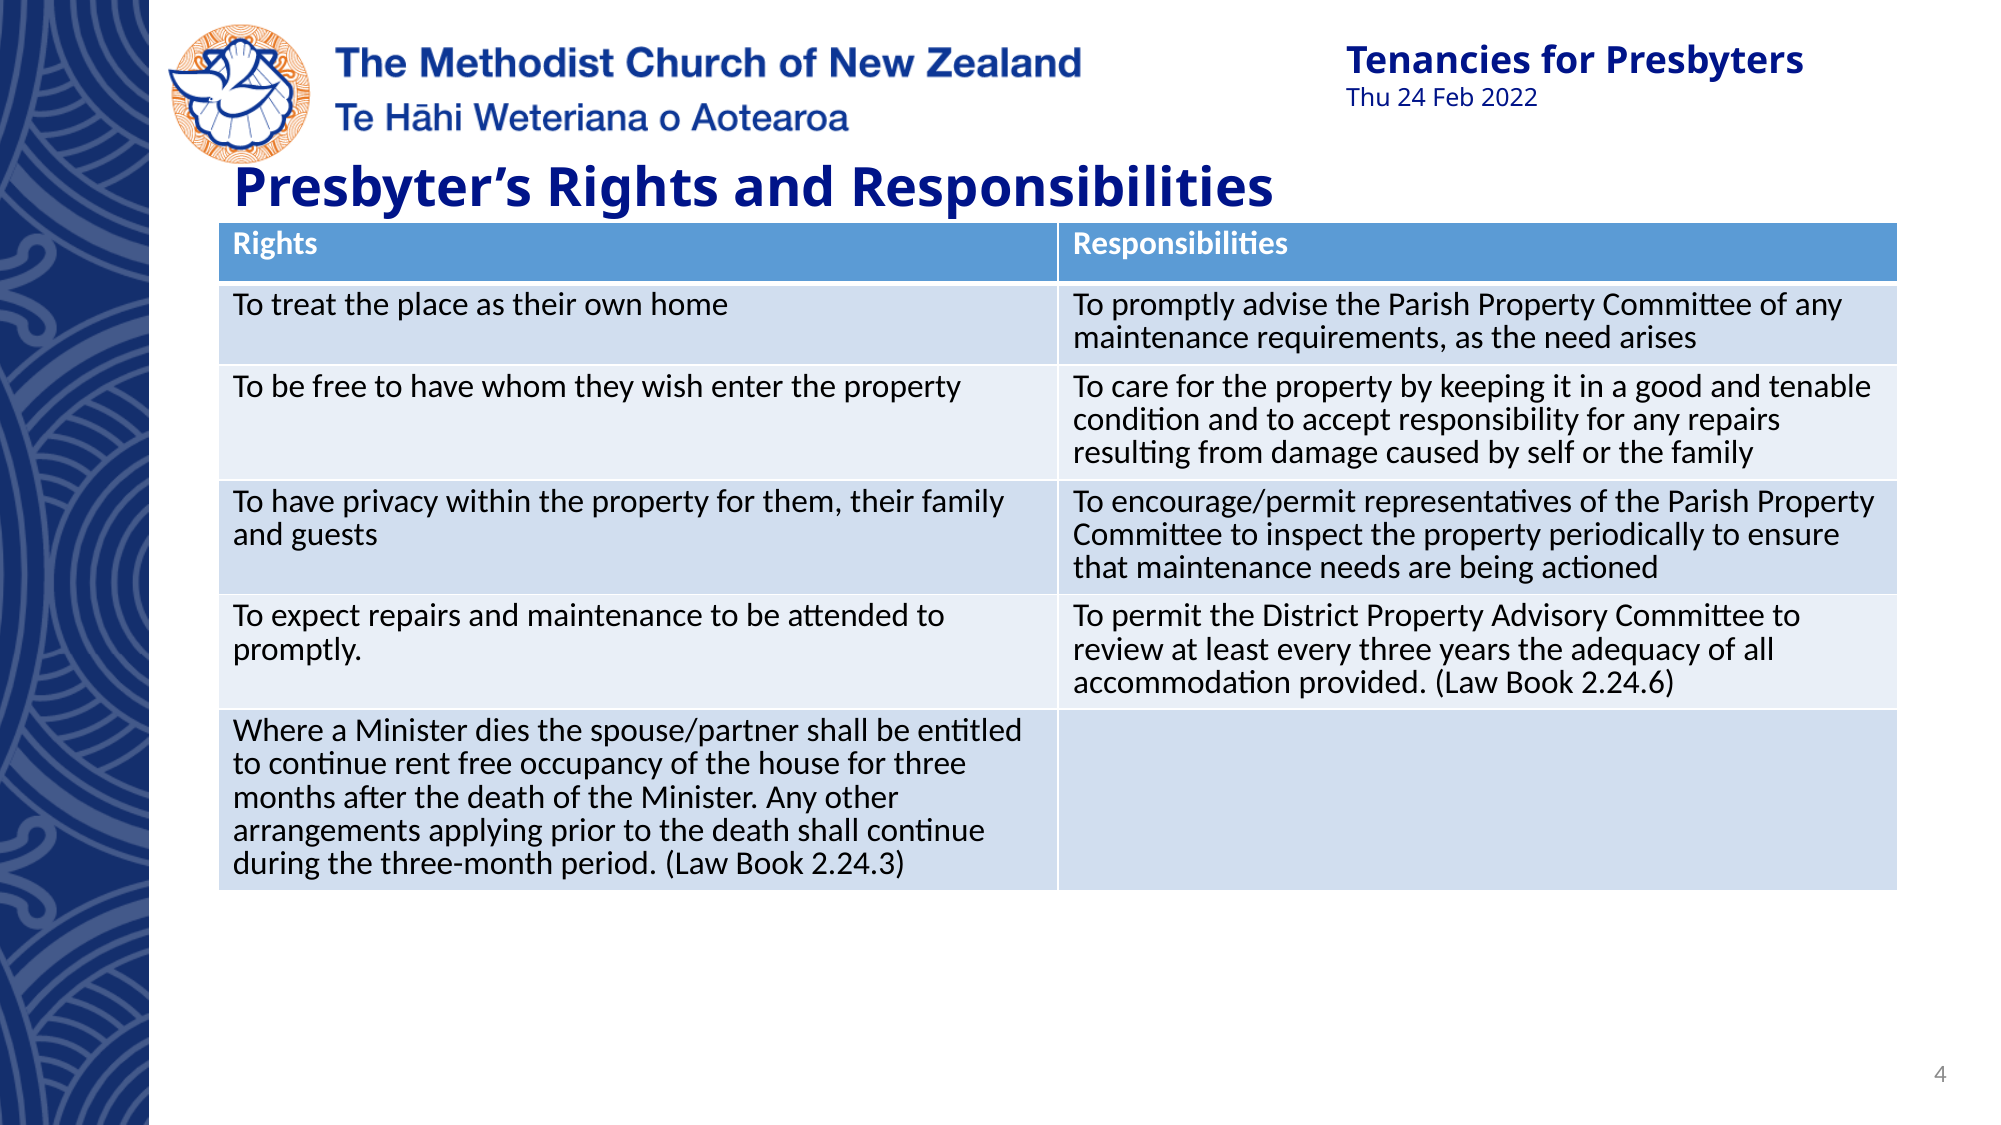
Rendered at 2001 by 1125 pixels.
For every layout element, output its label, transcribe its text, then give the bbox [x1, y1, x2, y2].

table_header Responsibilities [1059, 223, 1897, 281]
picture [164, 16, 1088, 169]
table_cell Where a Minister dies the spouse/partner shall be entitled to continue rent free occupancy of the house for three months after the death of the Minister. Any other arrangements applying prior to the death shall continue during the three-month period. (Law Book 2.24.3) [219, 710, 1057, 890]
table_cell To promptly advise the Parish Property Committee of any maintenance requirements, as the need arises [1059, 286, 1897, 364]
table_cell To be free to have whom they wish enter the property [219, 366, 1057, 479]
title Presbyter’s Rights and Responsibilities [218, 113, 1899, 222]
slide_number 4 [1896, 1042, 1962, 1103]
table_cell To permit the District Property Advisory Committee to review at least every three years the adequacy of all accommodation provided. (Law Book 2.24.6) [1059, 595, 1897, 708]
table_cell To care for the property by keeping it in a good and tenable condition and to accept responsibility for any repairs resulting from damage caused by self or the family [1059, 366, 1897, 479]
table_cell To encourage/permit representatives of the Parish Property Committee to inspect the property periodically to ensure that maintenance needs are being actioned [1059, 481, 1897, 594]
picture [0, 0, 149, 1125]
table_cell To expect repairs and maintenance to be attended to promptly. [219, 595, 1057, 708]
table_cell [1059, 710, 1897, 890]
table_cell To have privacy within the property for them, their family and guests [219, 481, 1057, 594]
table_header Rights [219, 223, 1057, 281]
table_cell To treat the place as their own home [219, 286, 1057, 364]
